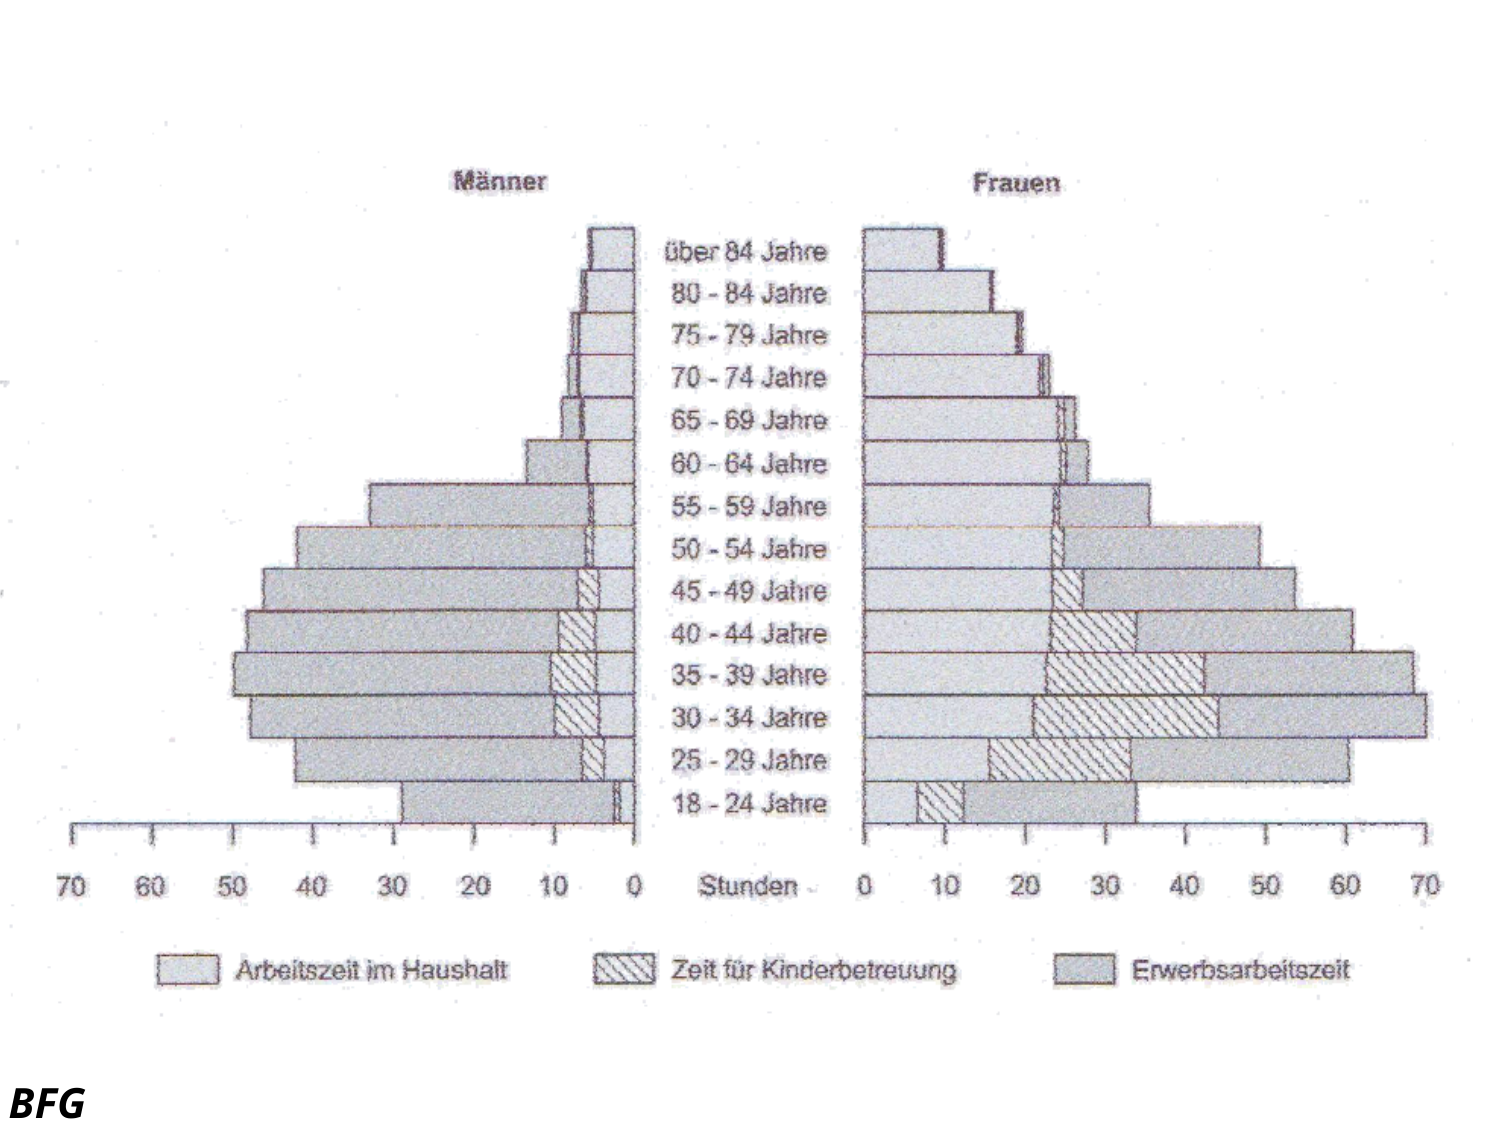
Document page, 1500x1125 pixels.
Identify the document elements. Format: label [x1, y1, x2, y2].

picture [0, 88, 1473, 1036]
